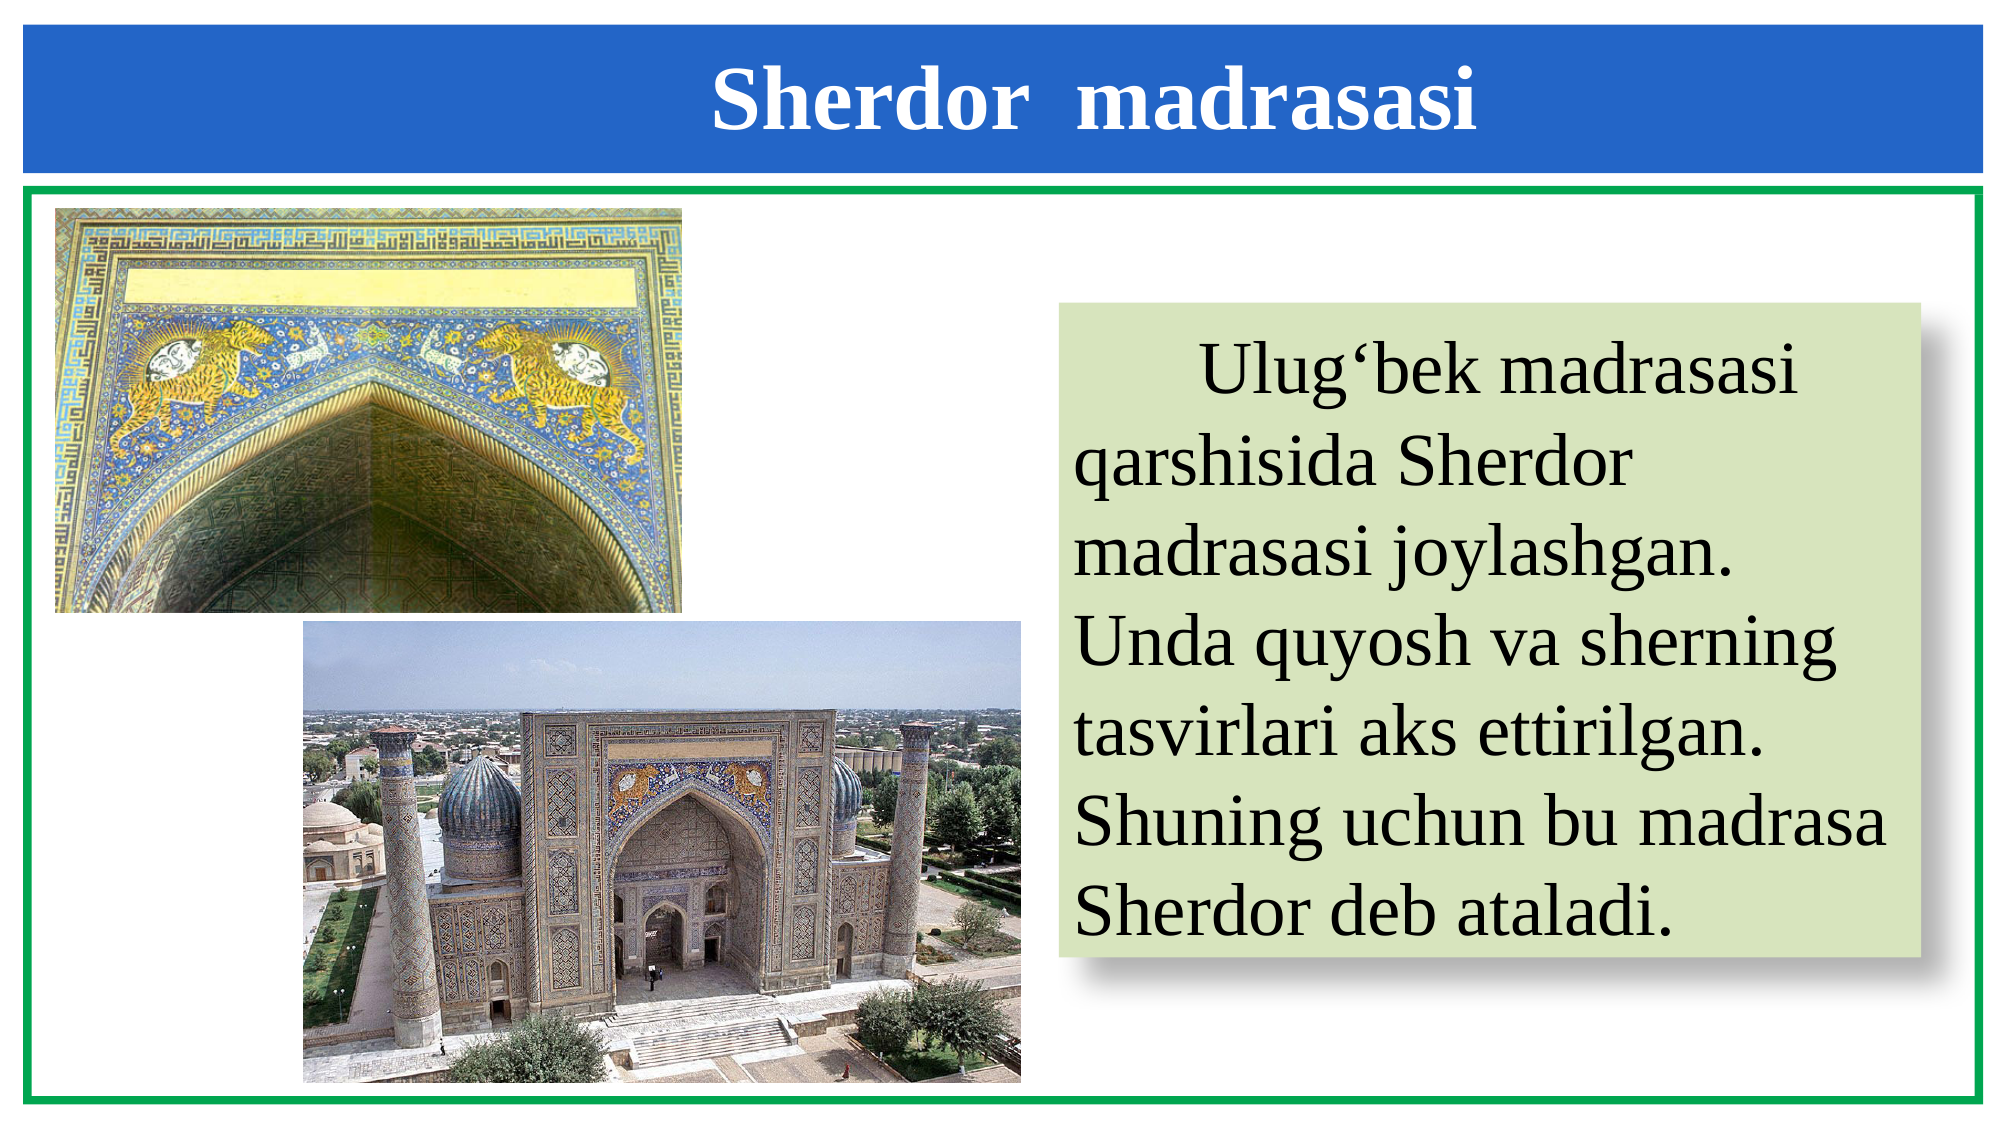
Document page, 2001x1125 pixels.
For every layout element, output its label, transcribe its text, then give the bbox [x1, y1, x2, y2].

text_box Sherdor madrasasi [696, 30, 1495, 156]
picture [54, 207, 682, 613]
text_box Ulug‘bek madrasasi qarshisida Sherdor madrasasi joylashgan. Unda quyosh va sherning tasvirlari aks ettirilgan. Shuning uchun bu madrasa Sherdor deb ataladi. [1058, 302, 1922, 958]
picture [302, 621, 1021, 1083]
